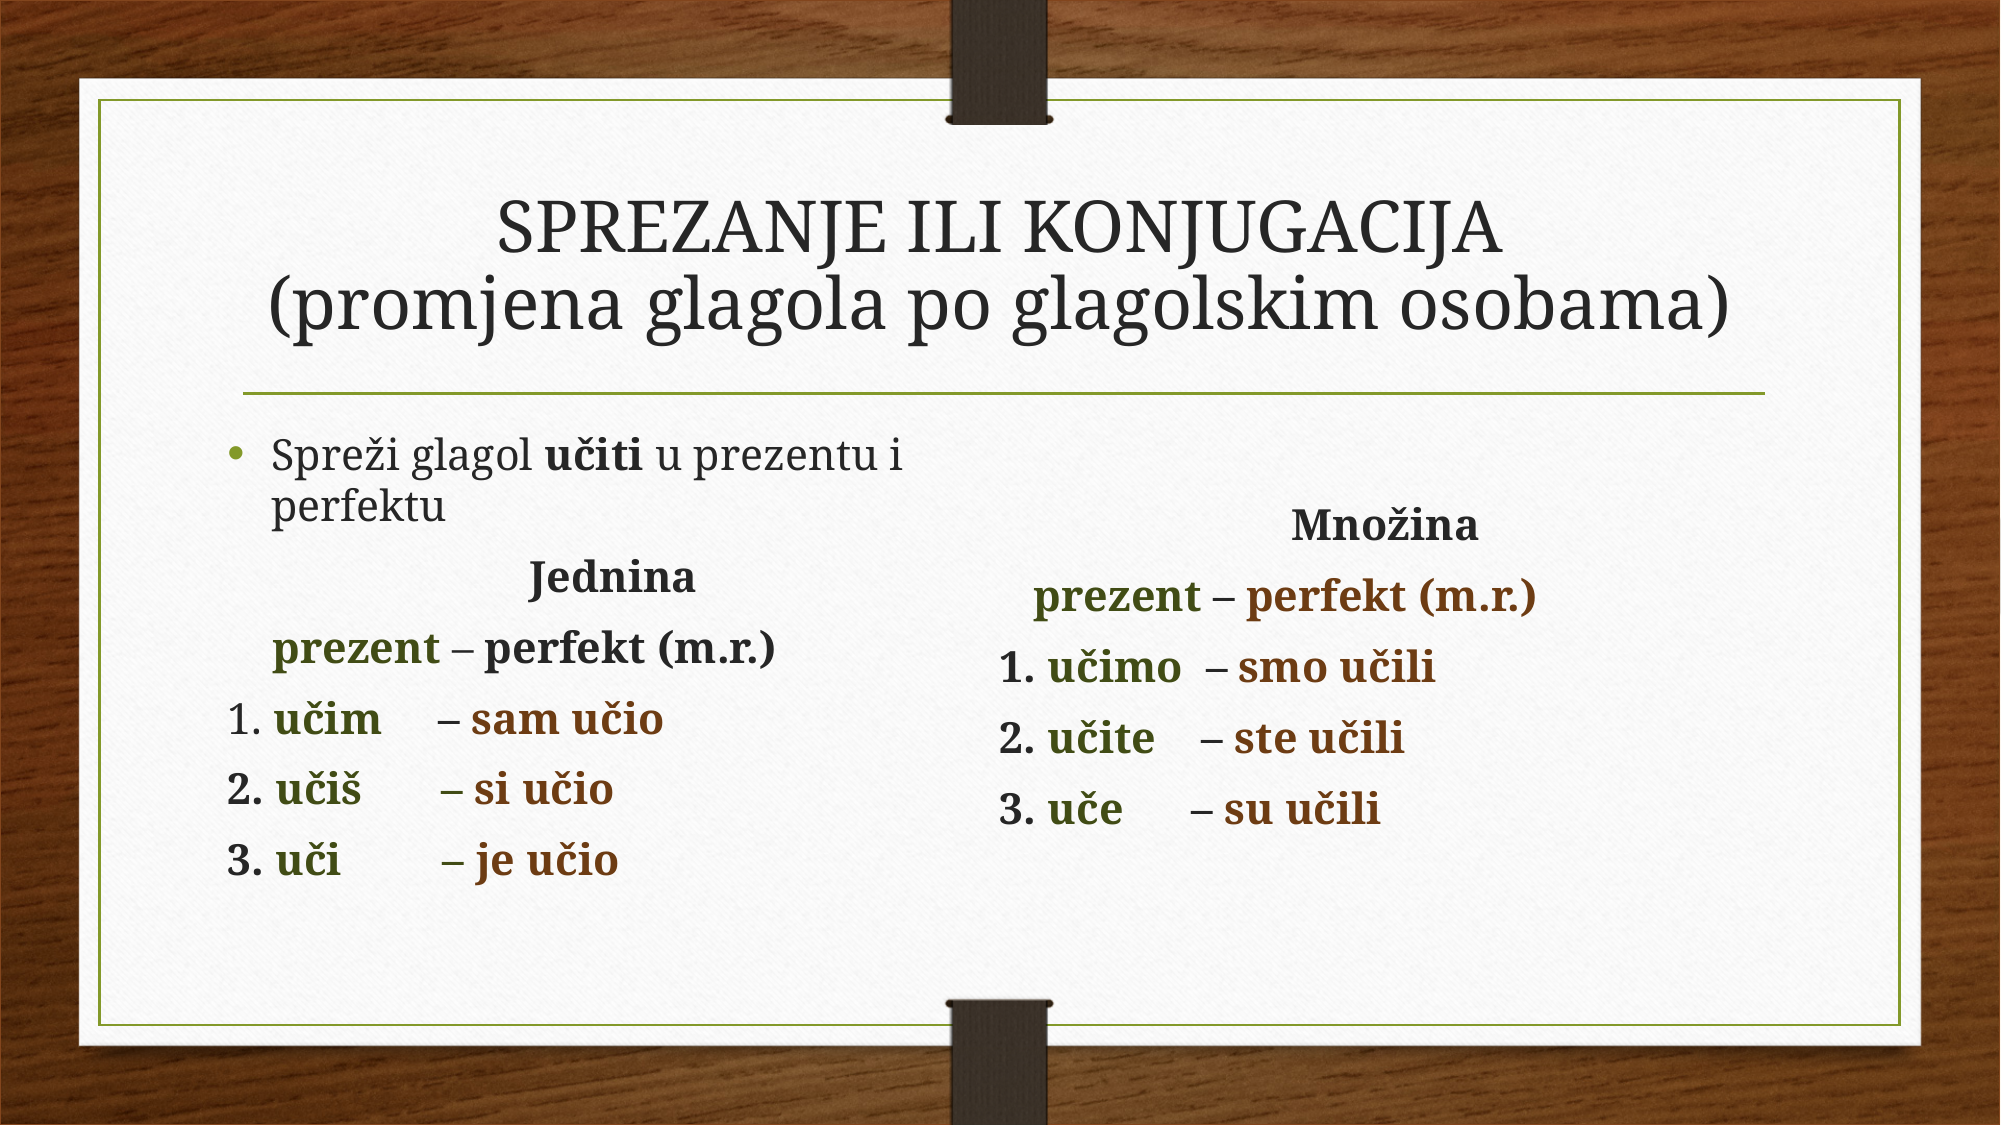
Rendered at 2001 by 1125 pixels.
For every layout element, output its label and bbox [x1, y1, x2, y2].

text_box [0, 0, 2000, 1125]
